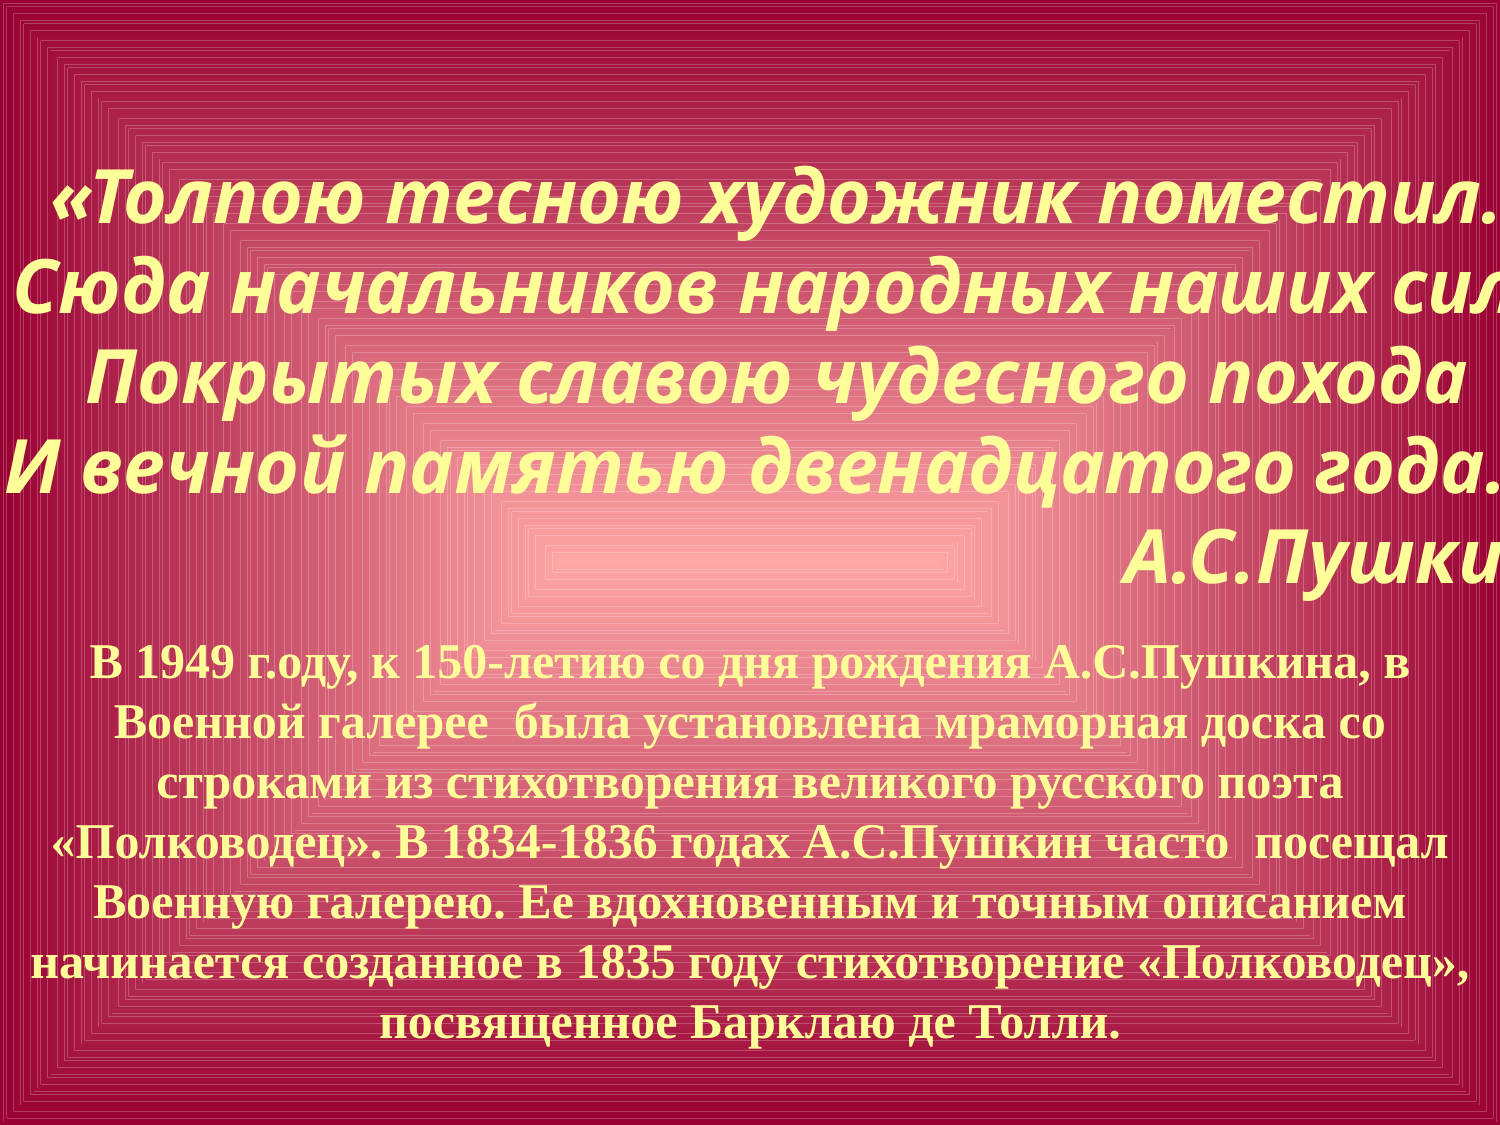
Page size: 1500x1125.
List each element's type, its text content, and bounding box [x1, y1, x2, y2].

text_box «Толпою тесною художник поместил. Сюда начальников народных наших сил, Покрытых славою чудесного похода И вечной памятью двенадцатого года.» А.С.Пушкин [0, 141, 1500, 607]
text_box В 1949 г.оду, к 150-летию со дня рождения А.С.Пушкина, в Военной галерее была установлена мраморная доска со строками из стихотворения великого русского поэта «Полководец». В 1834-1836 годах А.С.Пушкин часто посещал Военную галерею. Ее вдохновенным и точным описанием начинается созданное в 1835 году стихотворение «Полководец», посвященное Барклаю де Толли. [0, 621, 1500, 1057]
